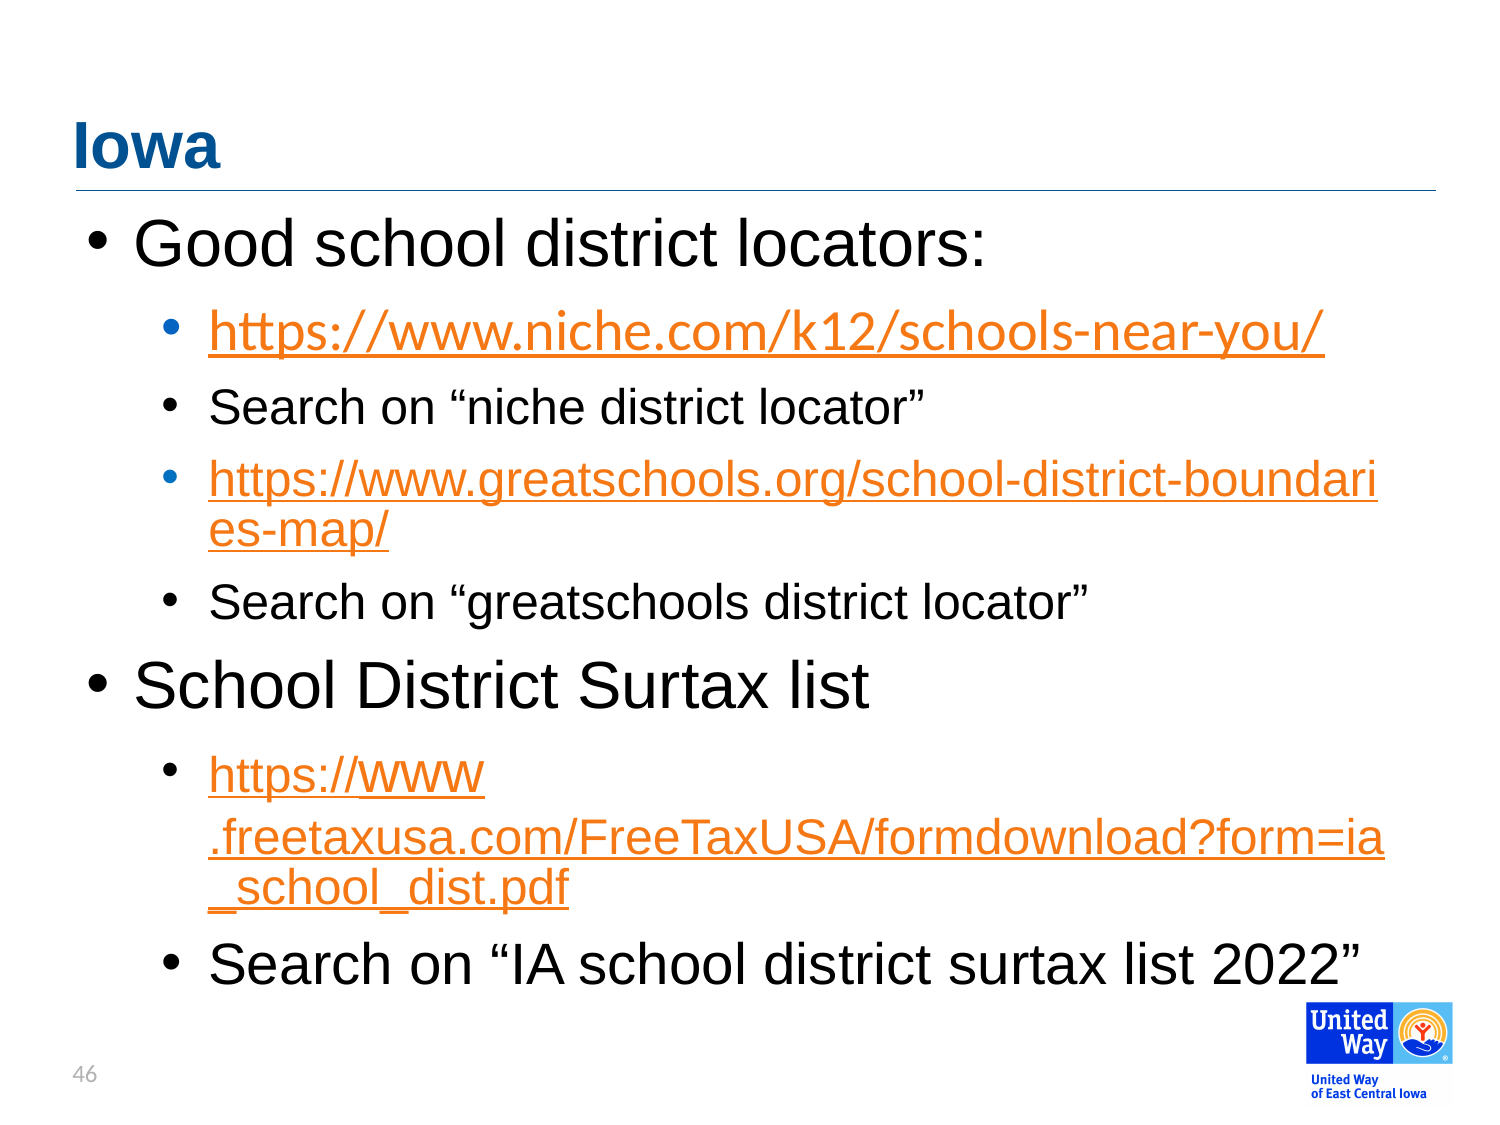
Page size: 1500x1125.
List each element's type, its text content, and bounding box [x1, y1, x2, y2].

list Good school district locators: https://www.niche.com/k12/schools-near-you/ Search on “niche district locator” https://www.greatschools.org/school-district-boundaries-map/ Search on “greatschools district locator” School District Surtax list https://www.freetaxusa.com/FreeTaxUSA/formdownload?form=ia_school_dist.pdf Search on “IA school district surtax list 2022” [60, 191, 1500, 1027]
title Iowa [57, 103, 1449, 191]
slide_number 46 [57, 1042, 395, 1103]
picture [1305, 1027, 1454, 1108]
